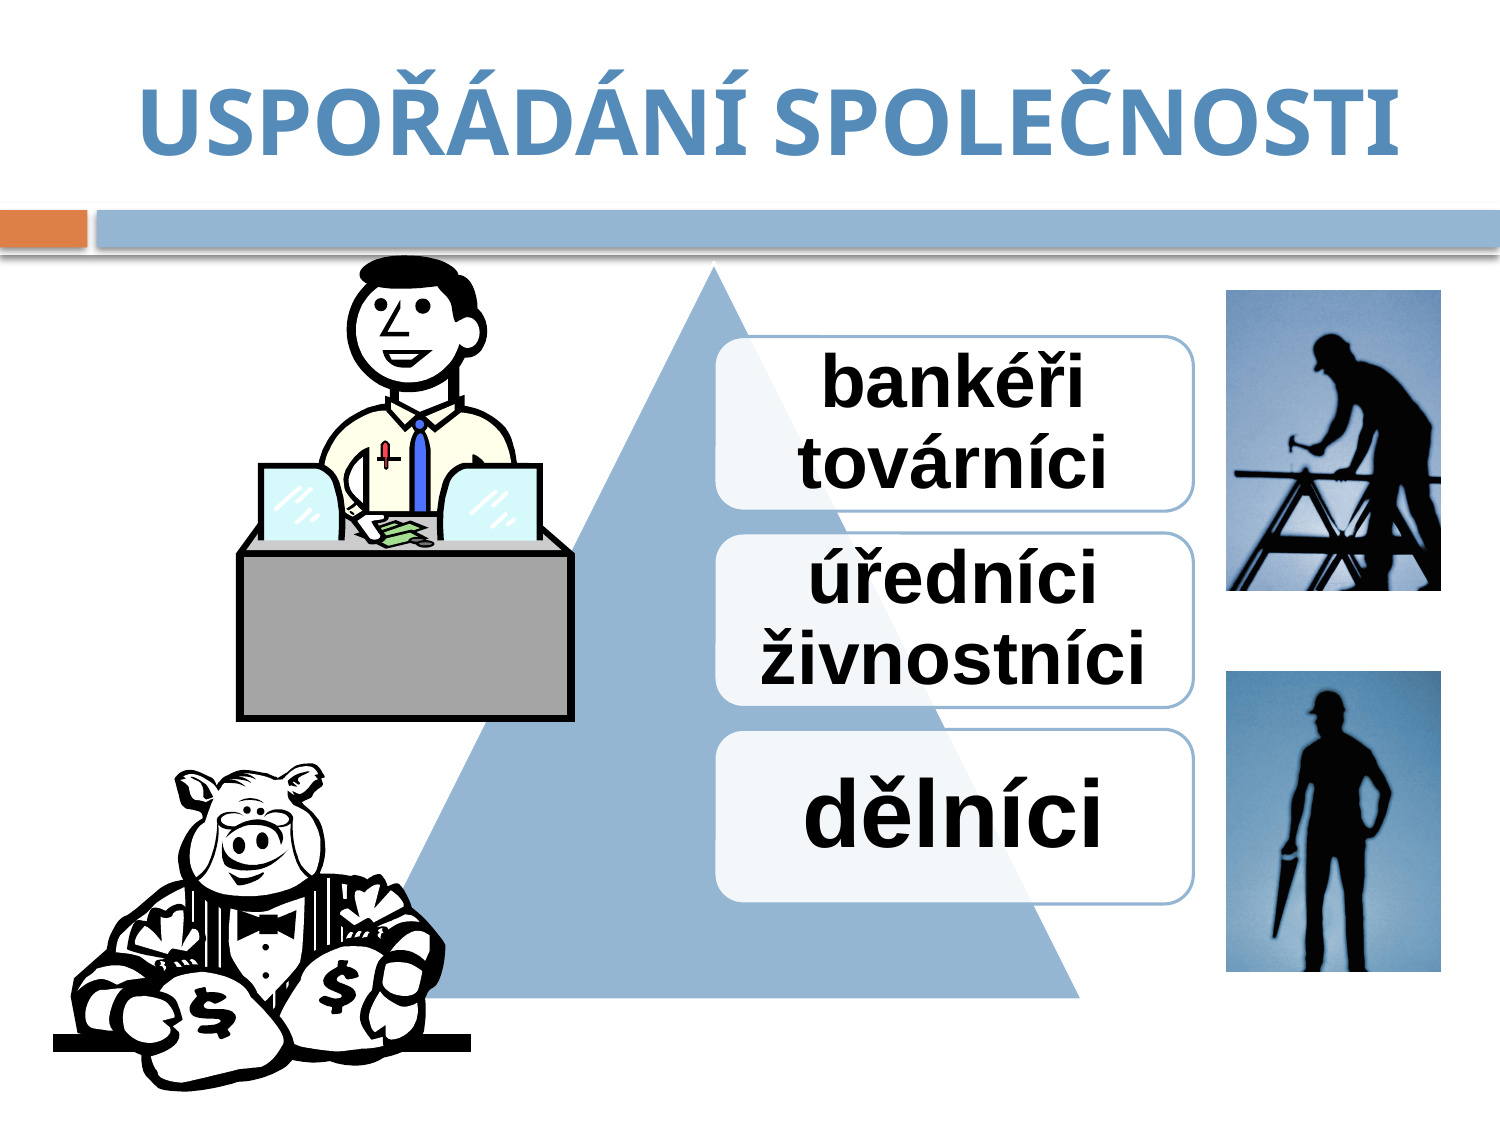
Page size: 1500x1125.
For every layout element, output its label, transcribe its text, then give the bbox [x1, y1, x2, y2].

picture [52, 762, 472, 1092]
picture [1226, 671, 1441, 972]
picture [1226, 290, 1441, 591]
picture [235, 255, 576, 723]
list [100, 262, 1439, 1001]
title USPOŘÁDÁNÍ SPOLEČNOSTI [100, 37, 1438, 200]
